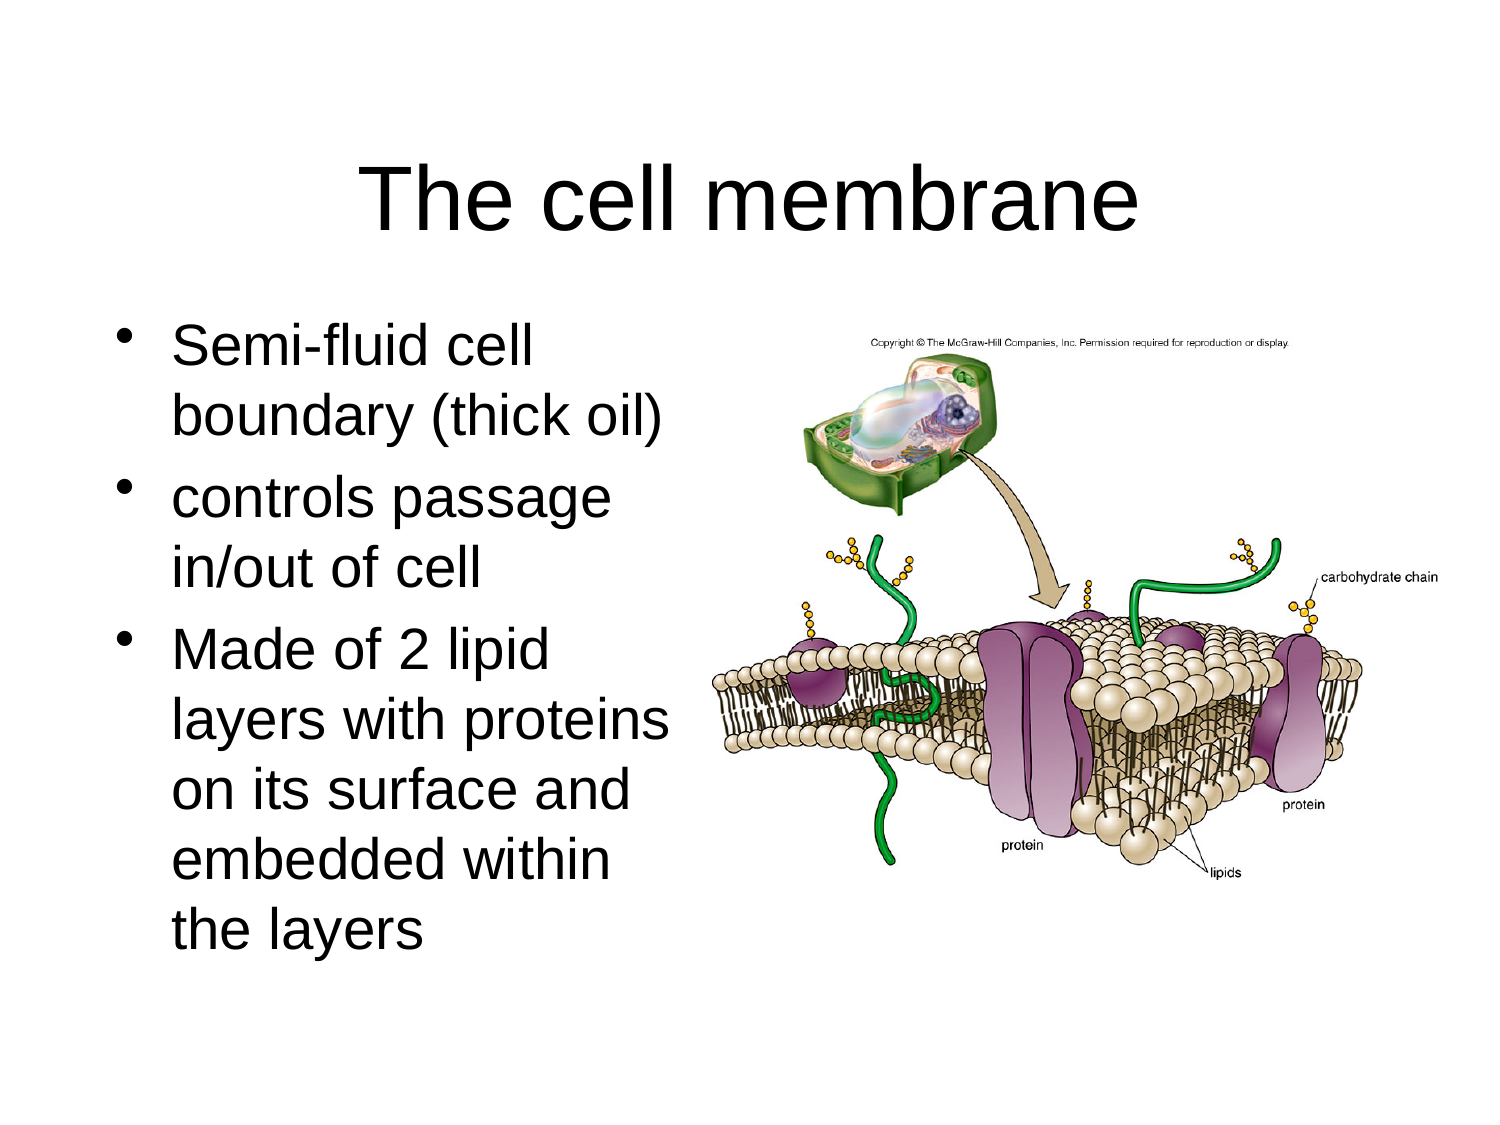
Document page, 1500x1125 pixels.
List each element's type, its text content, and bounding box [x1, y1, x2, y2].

title The cell membrane [112, 99, 1388, 288]
picture [712, 337, 1438, 880]
list Semi-fluid cell boundary (thick oil) controls passage in/out of cell Made of 2 lipid layers with proteins on its surface and embedded within the layers [99, 299, 725, 975]
